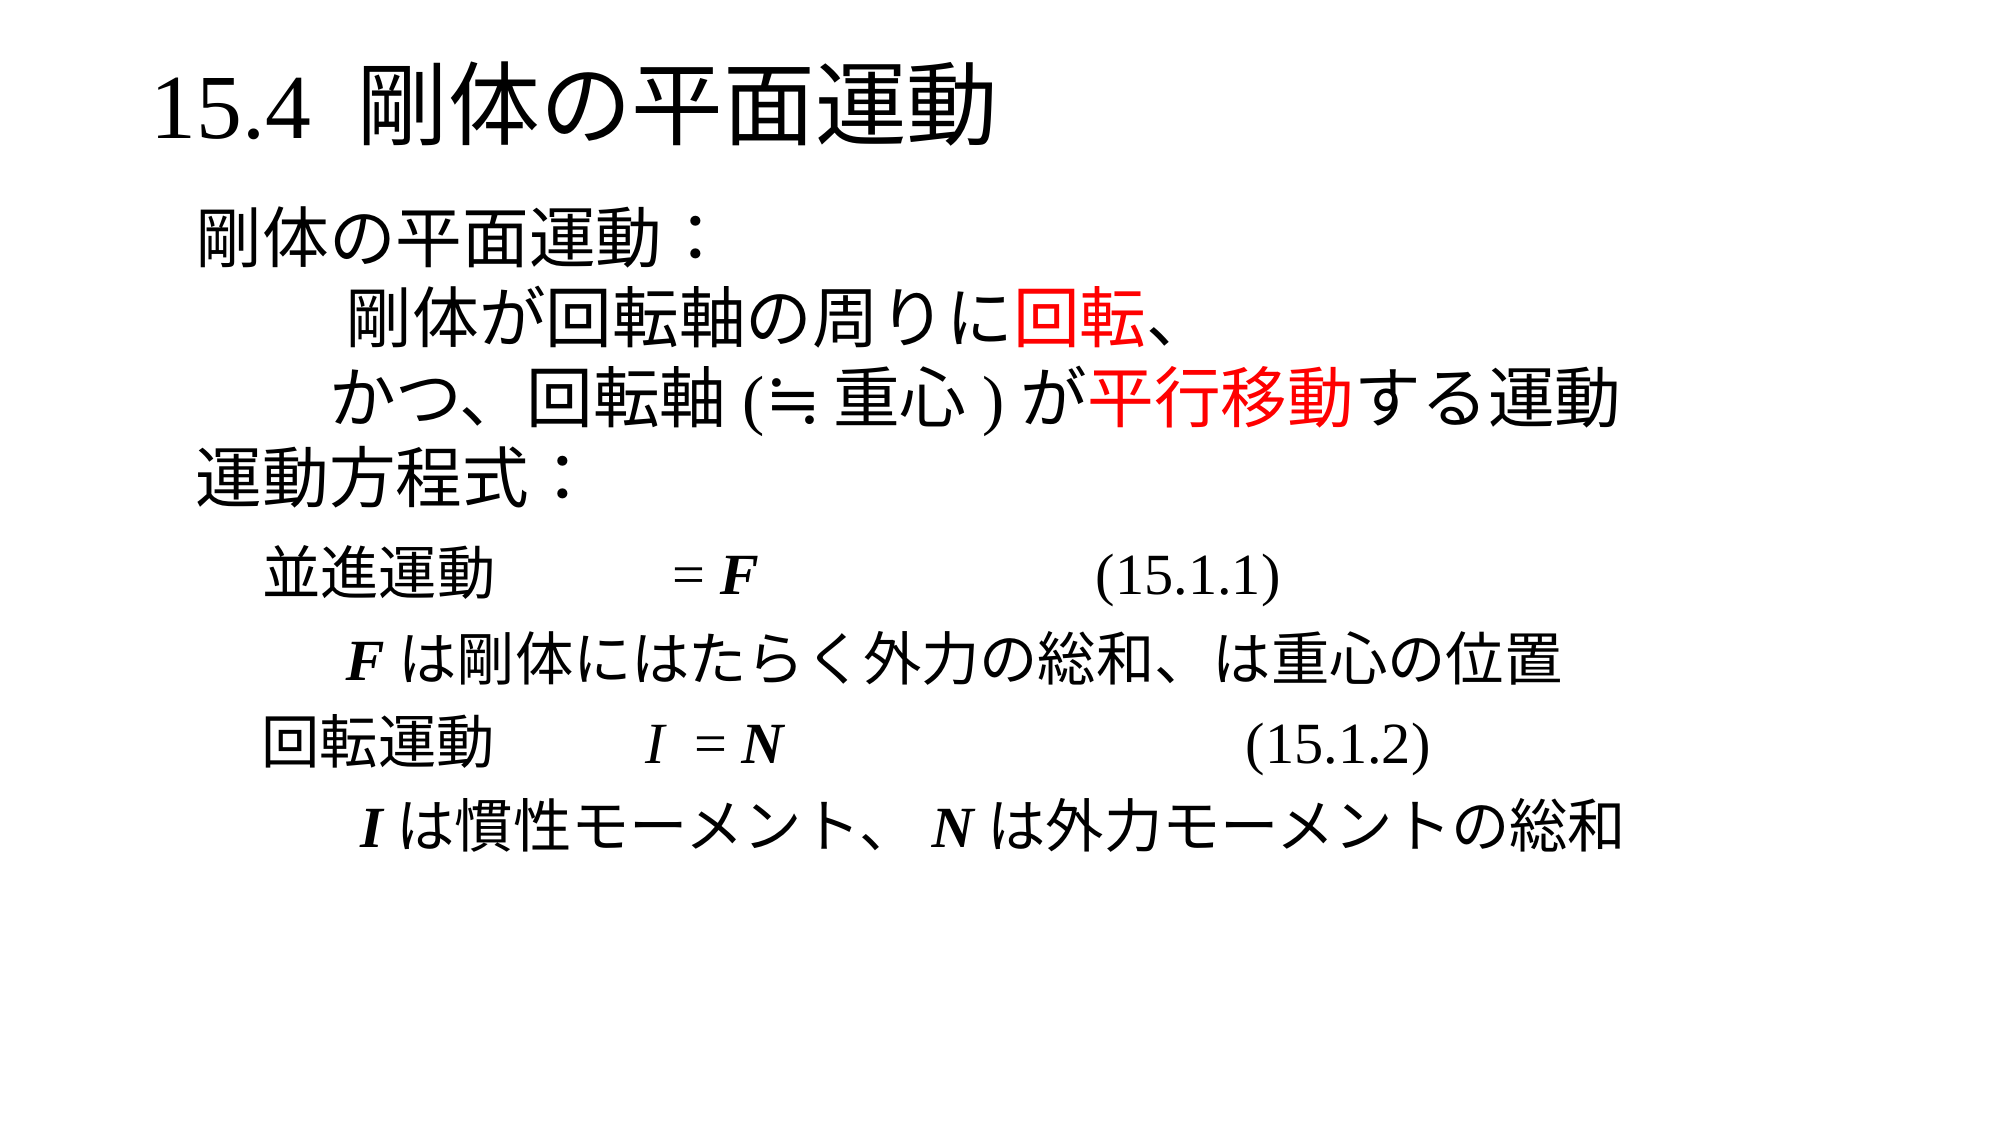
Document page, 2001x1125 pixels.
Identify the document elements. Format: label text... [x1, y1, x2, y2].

title 15.4 剛体の平面運動 [135, 0, 1861, 218]
